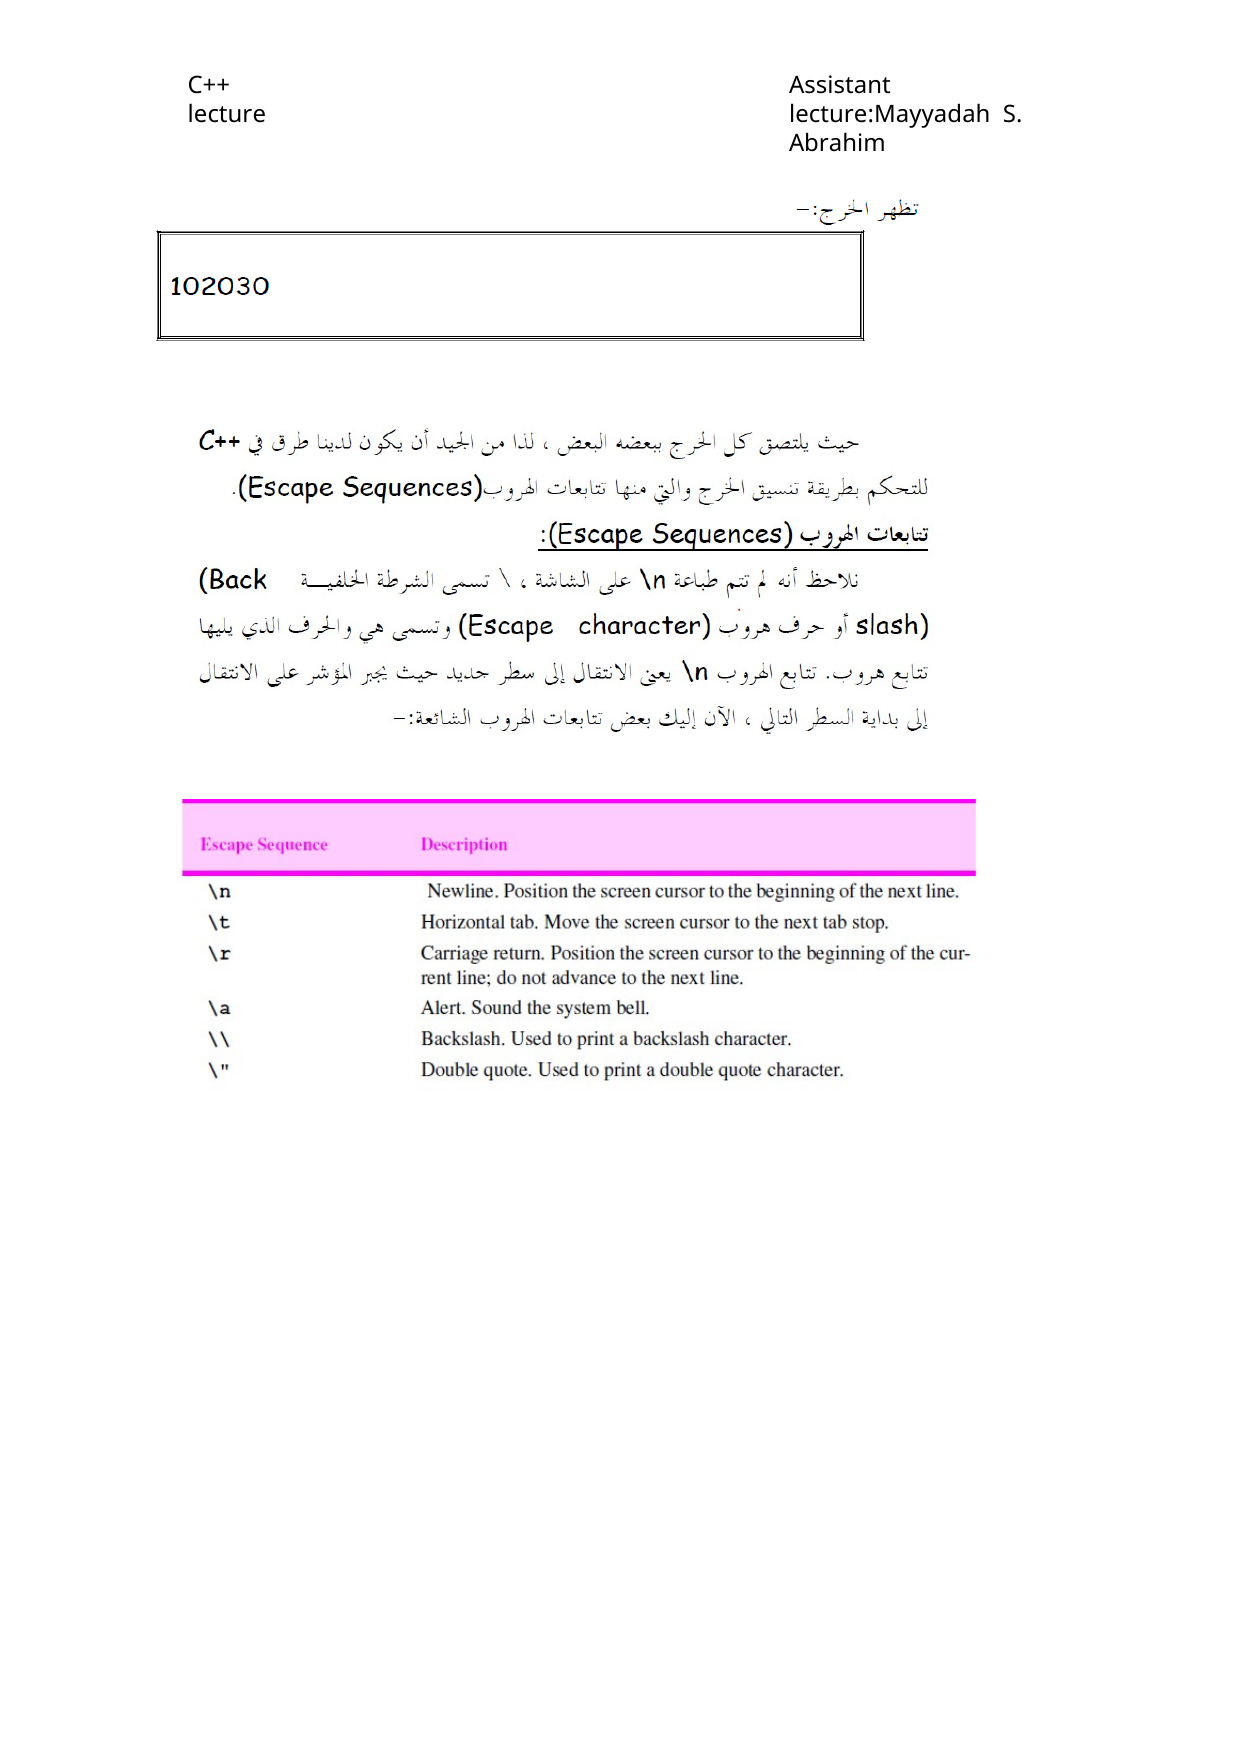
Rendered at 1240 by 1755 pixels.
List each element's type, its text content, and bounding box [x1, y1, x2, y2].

text_box Assistant lecture:Mayyadah S. Abrahim [787, 69, 1048, 103]
text_box [175, 799, 1041, 1104]
text_box [175, 409, 1041, 744]
text_box [128, 188, 1041, 353]
text_box C++ lecture [185, 69, 267, 103]
